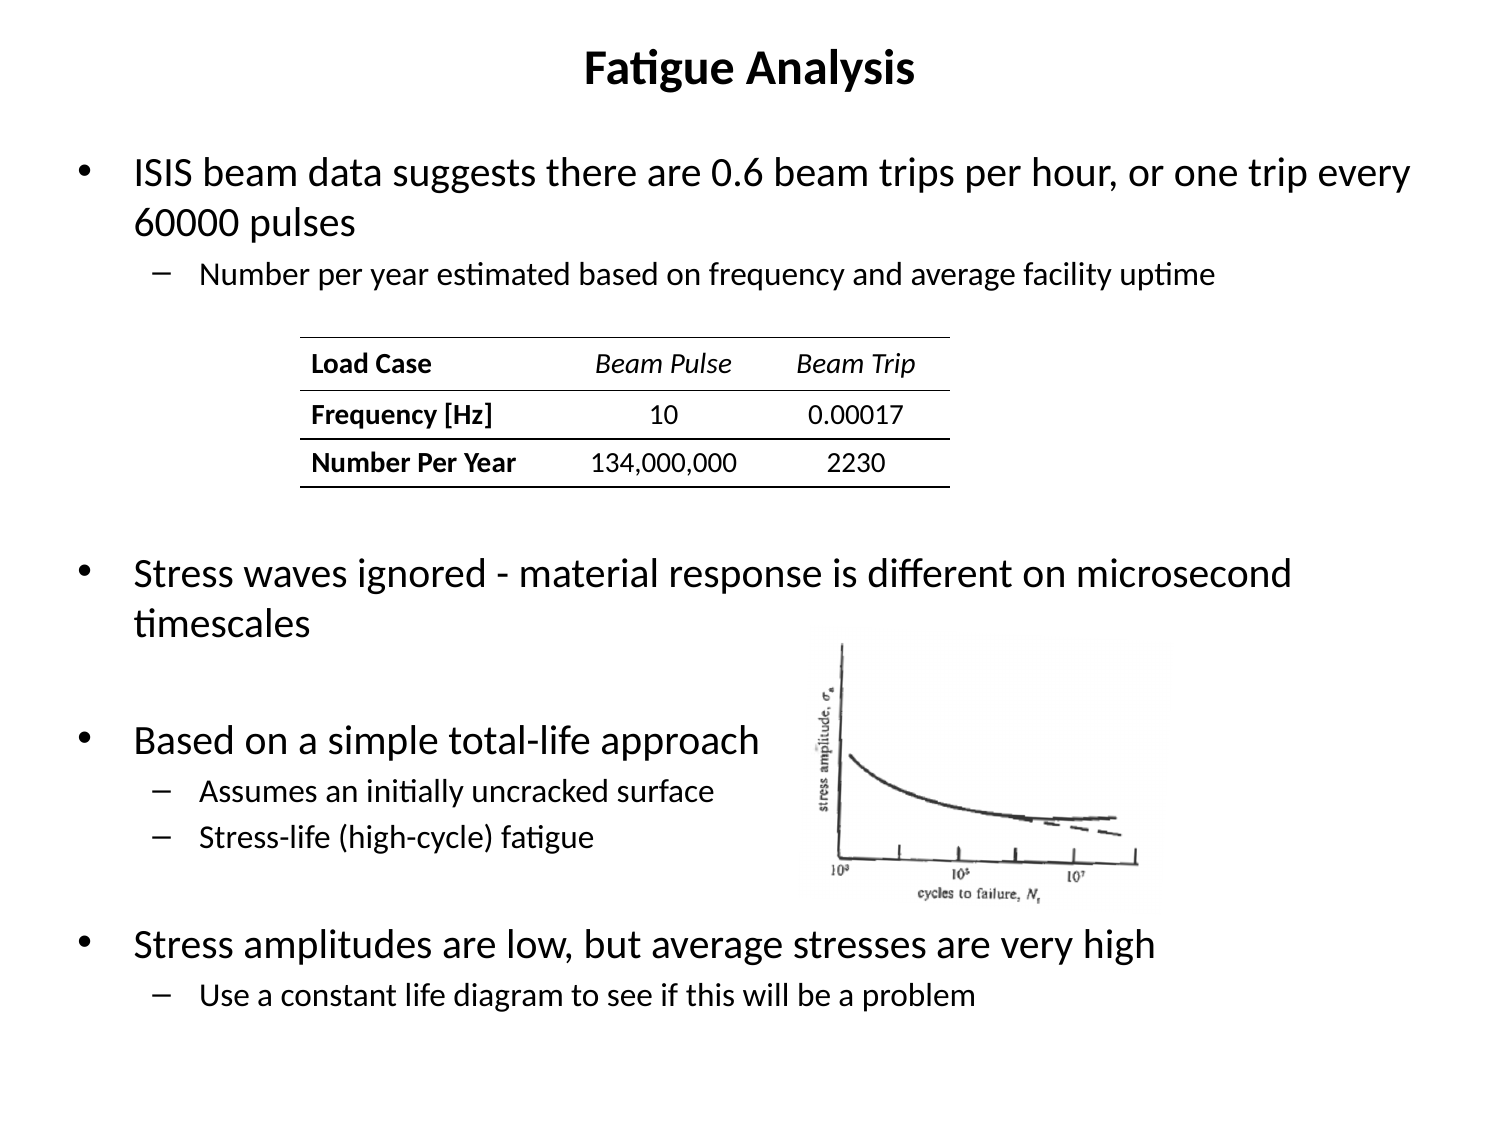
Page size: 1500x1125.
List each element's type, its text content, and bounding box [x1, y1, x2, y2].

table_cell 0.00017 [762, 391, 950, 438]
picture [797, 626, 1174, 915]
table_cell 10 [565, 391, 762, 438]
table_cell Number Per Year [300, 440, 565, 486]
title Fatigue Analysis [75, 24, 1425, 105]
table_cell Frequency [Hz] [300, 391, 565, 438]
table_header Load Case [300, 338, 565, 390]
table_header Beam Trip [762, 338, 950, 390]
table_header Beam Pulse [565, 338, 762, 390]
table_cell 134,000,000 [565, 440, 762, 486]
table_cell 2230 [762, 440, 950, 486]
text_box ISIS beam data suggests there are 0.6 beam trips per hour, or one trip every 60000 pulses Number per year estimated based on frequency and average facility uptime Stress waves ignored - material response is different on microsecond timescales Based on a simple total-life approach Assumes an initially uncracked surface Stress-life (high-cycle) fatigue Stress amplitudes are low, but average stresses are very high Use a constant life diagram to see if this will be a problem [62, 137, 1438, 1075]
